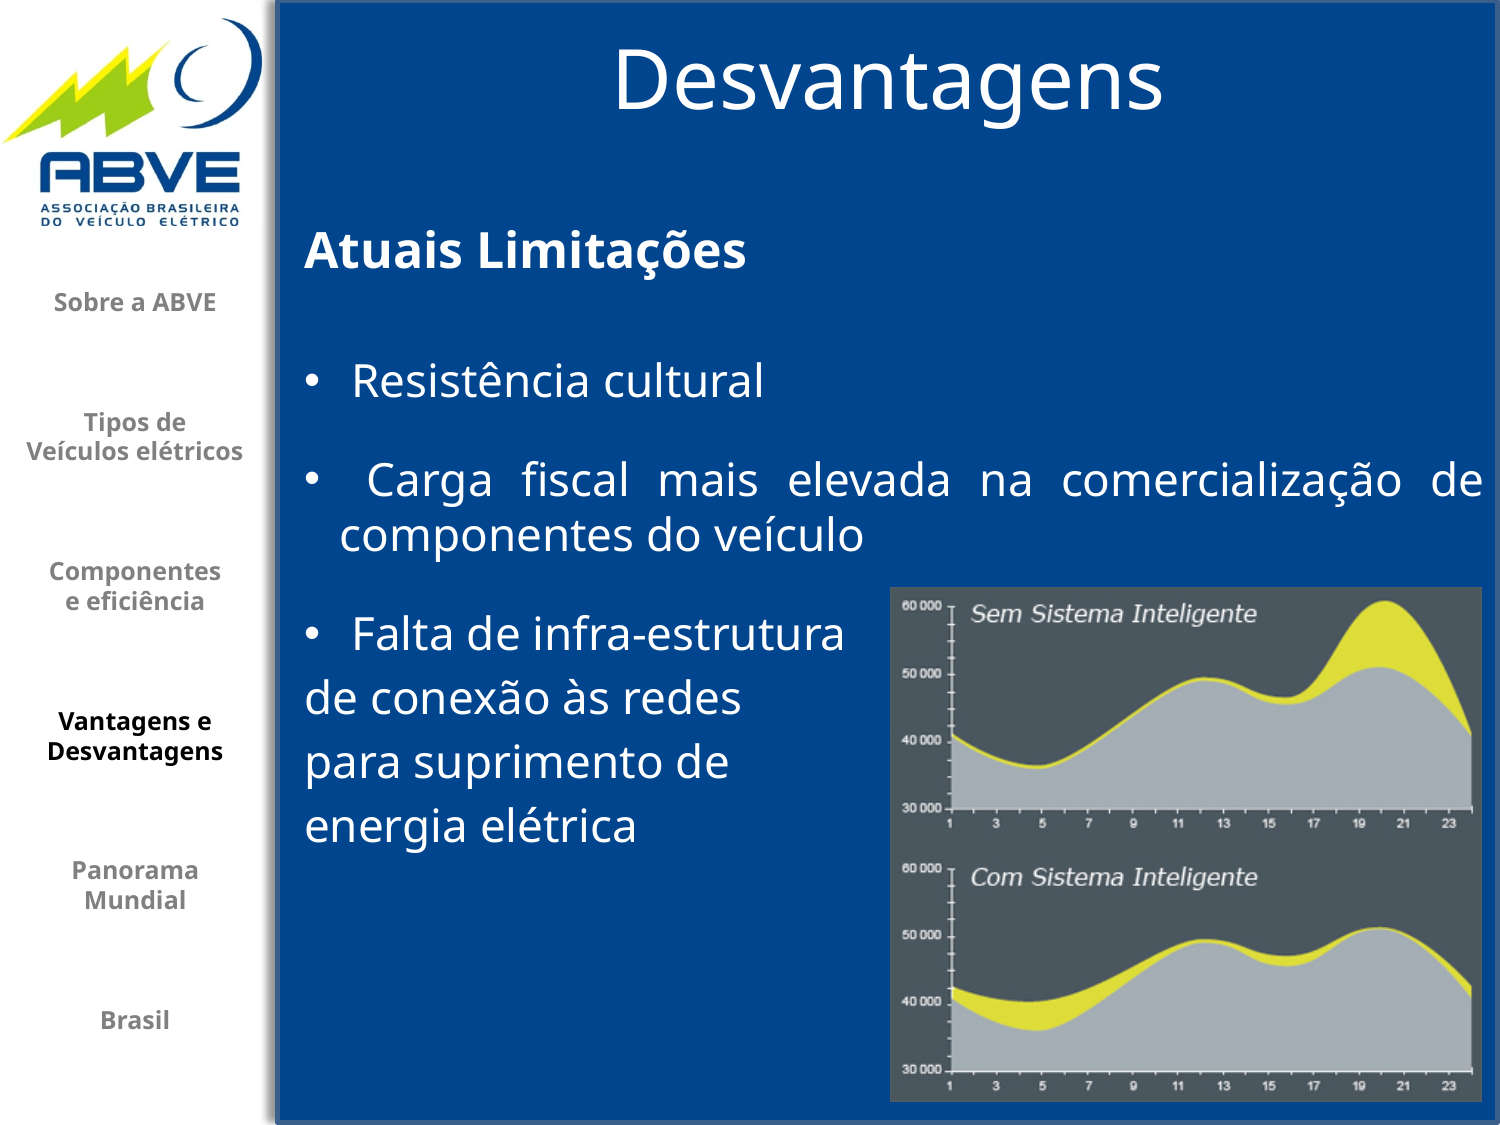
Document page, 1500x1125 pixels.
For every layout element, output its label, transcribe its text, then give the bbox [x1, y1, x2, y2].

title Desvantagens [277, 6, 1500, 145]
text_box Atuais Limitações Resistência cultural Carga fiscal mais elevada na comercialização de componentes do veículo Falta de infra-estrutura de conexão às redes para suprimento de energia elétrica [289, 210, 1500, 1125]
picture [890, 587, 1482, 1102]
text_box [275, 0, 1500, 1125]
picture [2, 18, 262, 226]
text_box Sobre a ABVE Tipos de Veículos elétricos Componentes e eficiência Vantagens e Desvantagens Panorama Mundial Brasil [0, 278, 277, 1073]
